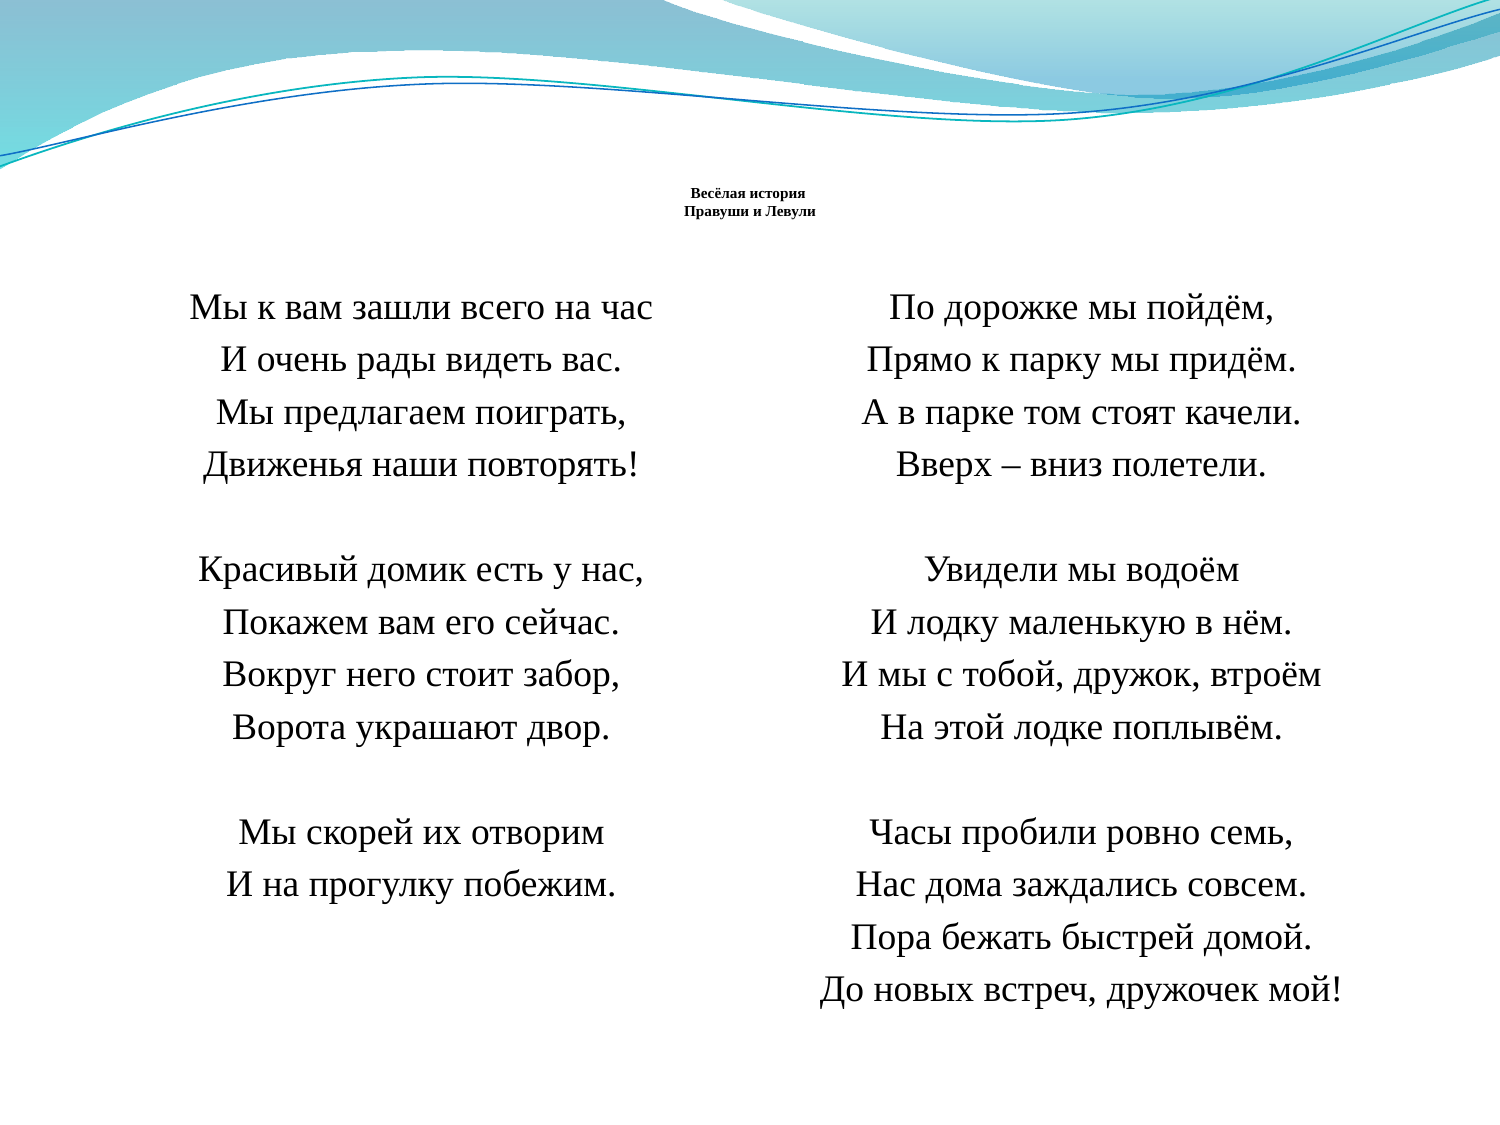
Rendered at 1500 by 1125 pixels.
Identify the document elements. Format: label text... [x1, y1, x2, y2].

list Мы к вам зашли всего на час И очень рады видеть вас. Мы предлагаем поиграть, Движенья наши повторять! Красивый домик есть у нас, Покажем вам его сейчас. Вокруг него стоит забор, Ворота украшают двор. Мы скорей их отворим И на прогулку побежим. По дорожке мы пойдём, Прямо к парку мы придём. А в парке том стоят качели. Вверх – вниз полетели. Увидели мы водоём И лодку маленькую в нём. И мы с тобой, дружок, втроём На этой лодке поплывём. Часы пробили ровно семь, Нас дома заждались совсем. Пора бежать быстрей домой. До новых встреч, дружочек мой! [76, 274, 1427, 1035]
title Весёлая история Правуши и Левули [75, 66, 1425, 220]
